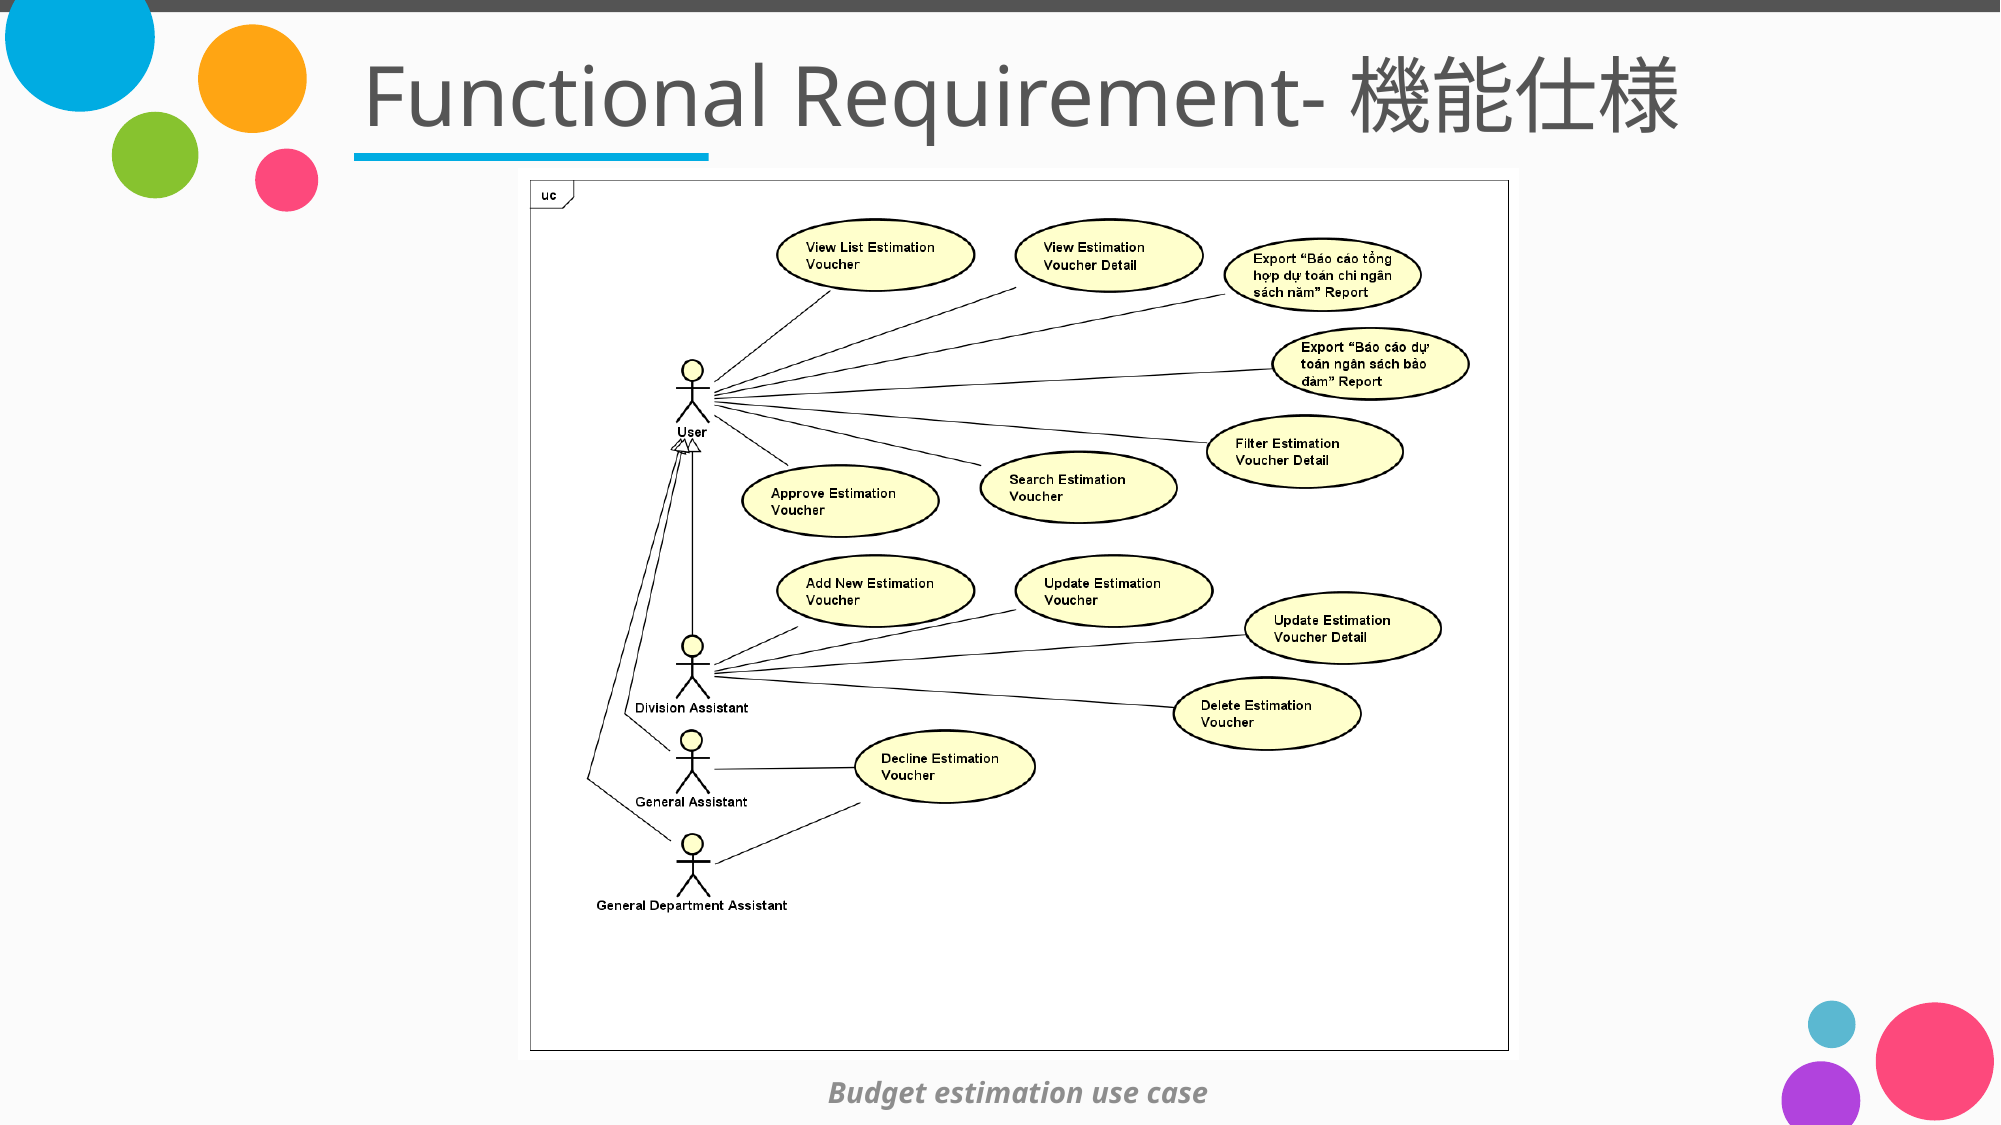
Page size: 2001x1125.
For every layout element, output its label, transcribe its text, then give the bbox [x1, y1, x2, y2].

list Budget estimation use case [234, 1054, 1802, 1110]
picture [517, 168, 1519, 1060]
title Functional Requirement-機能仕様 [336, 26, 1906, 159]
